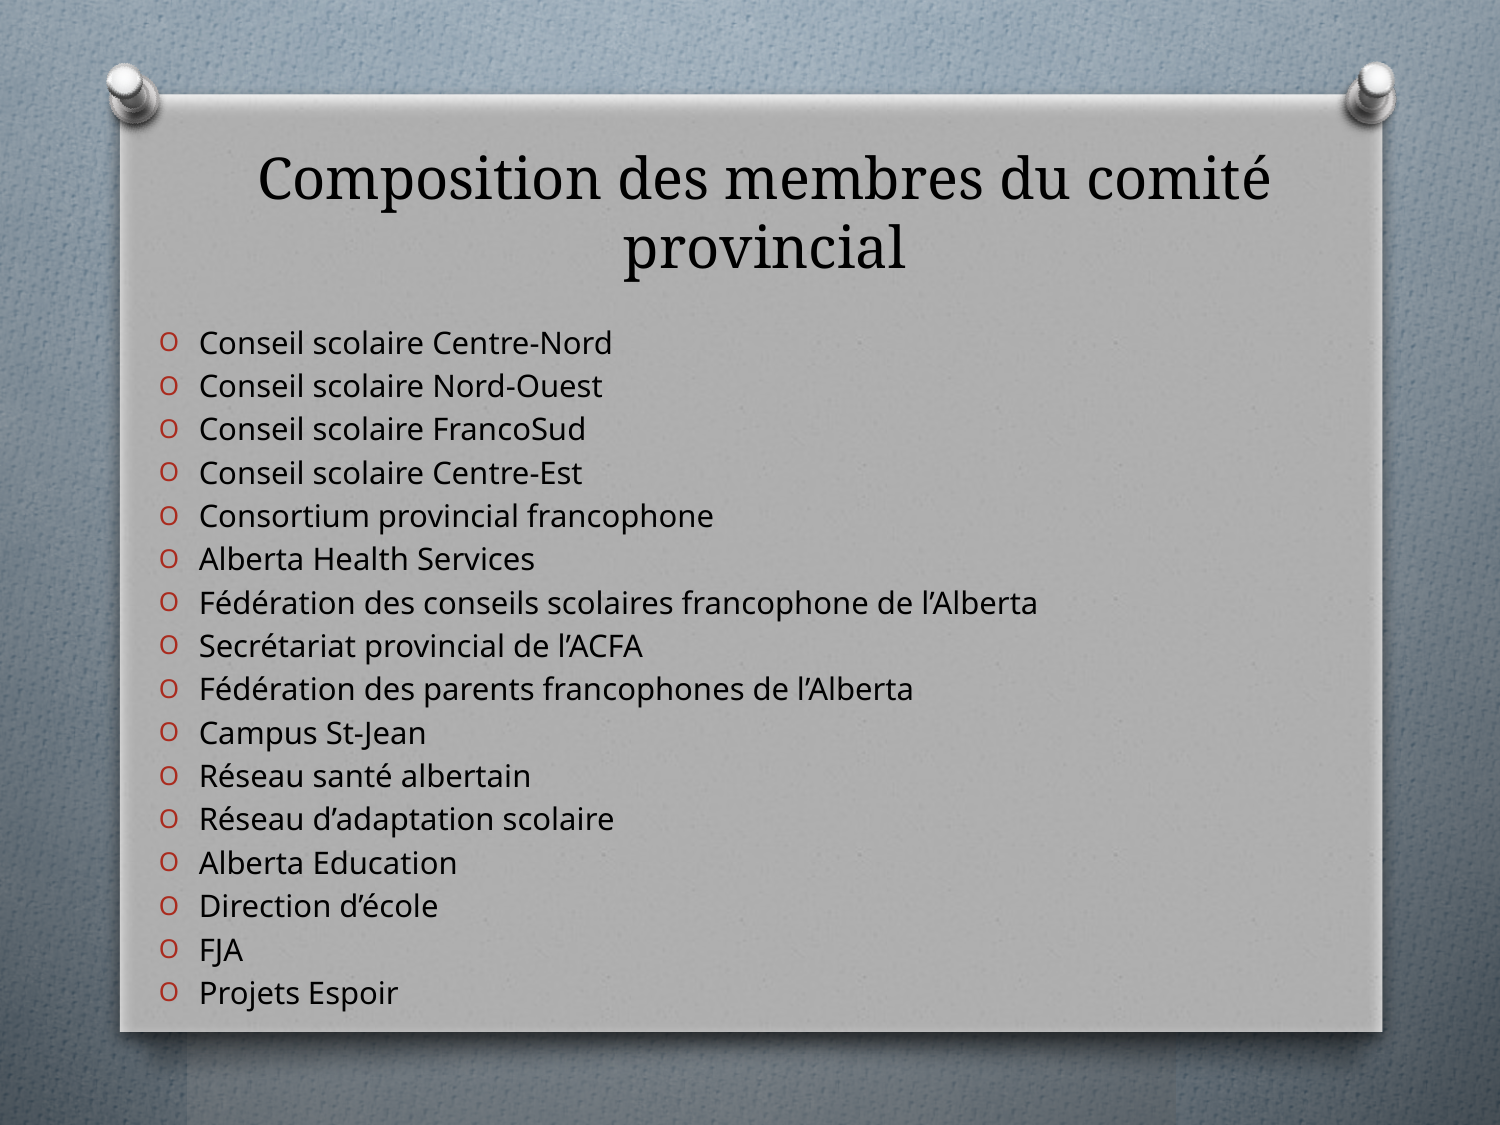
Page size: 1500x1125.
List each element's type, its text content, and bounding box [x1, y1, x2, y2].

picture [75, 29, 198, 153]
list Conseil scolaire Centre-Nord Conseil scolaire Nord-Ouest Conseil scolaire FrancoSud Conseil scolaire Centre-Est Consortium provincial francophone Alberta Health Services Fédération des conseils scolaires francophone de l’Alberta Secrétariat provincial de l’ACFA Fédération des parents francophones de l’Alberta Campus St-Jean Réseau santé albertain Réseau d’adaptation scolaire Alberta Education Direction d’école FJA Projets Espoir [143, 315, 1351, 1024]
title Composition des membres du comité provincial [179, 134, 1352, 288]
picture [1317, 35, 1439, 156]
